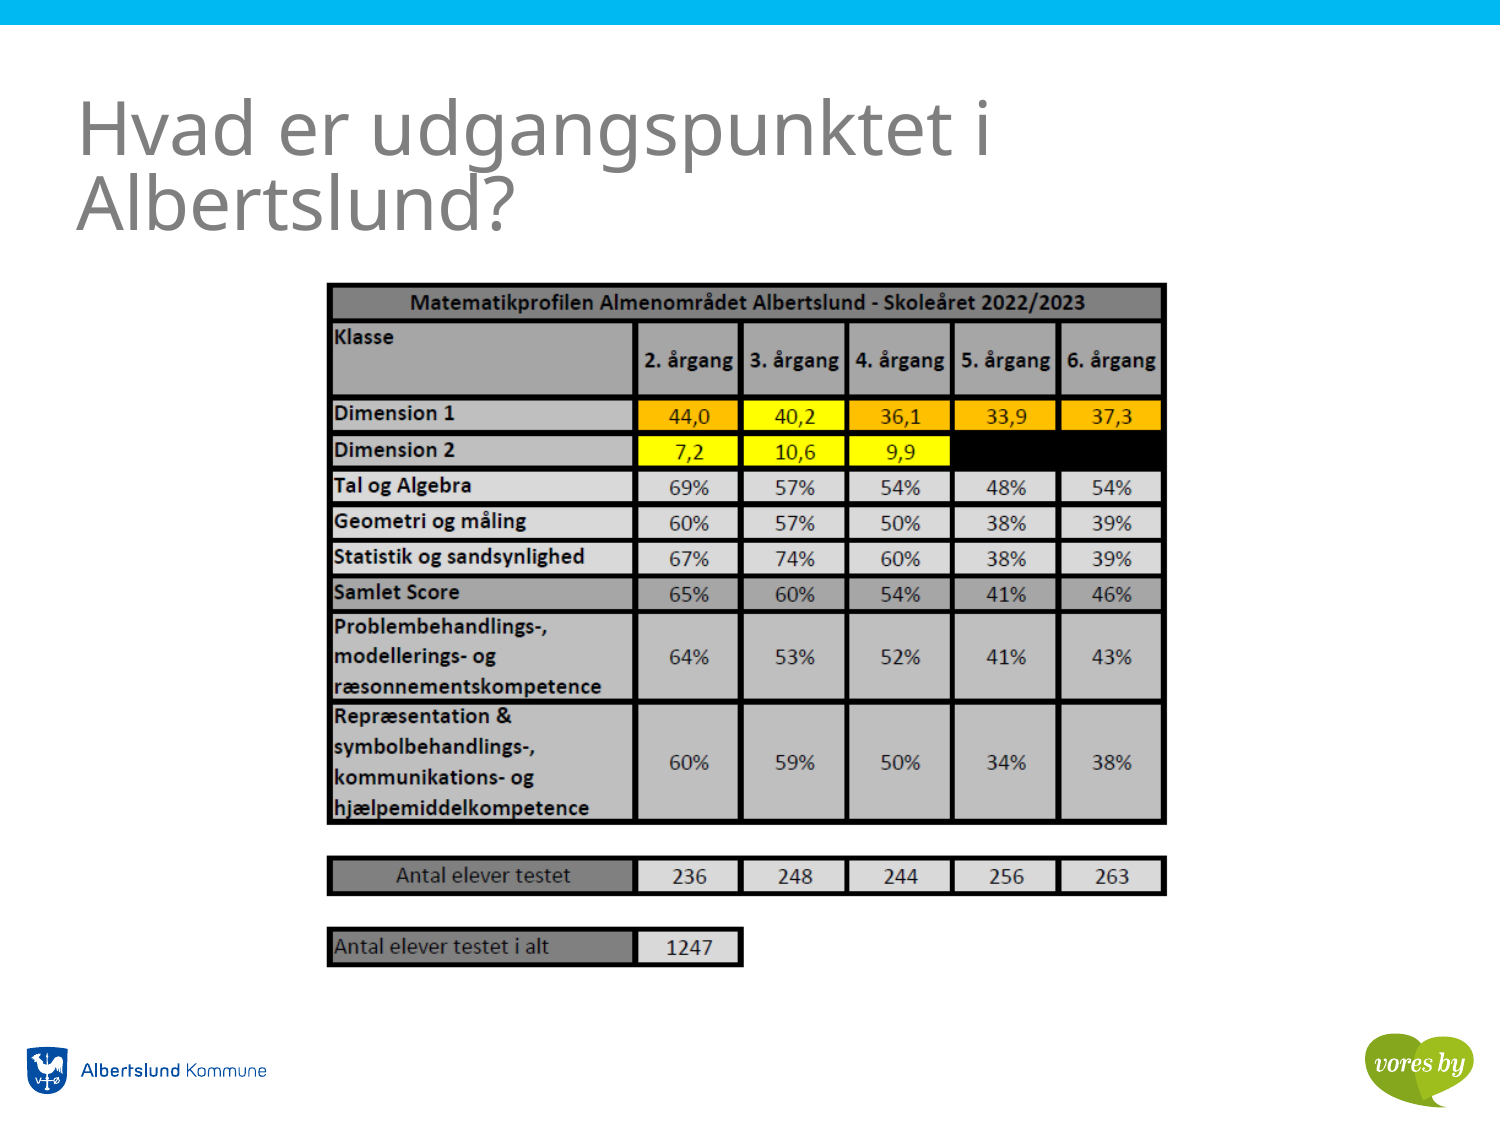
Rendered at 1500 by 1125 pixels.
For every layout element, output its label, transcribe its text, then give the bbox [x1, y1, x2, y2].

title Hvad er udgangspunktet i Albertslund? [76, 95, 1418, 279]
picture [322, 278, 1172, 971]
